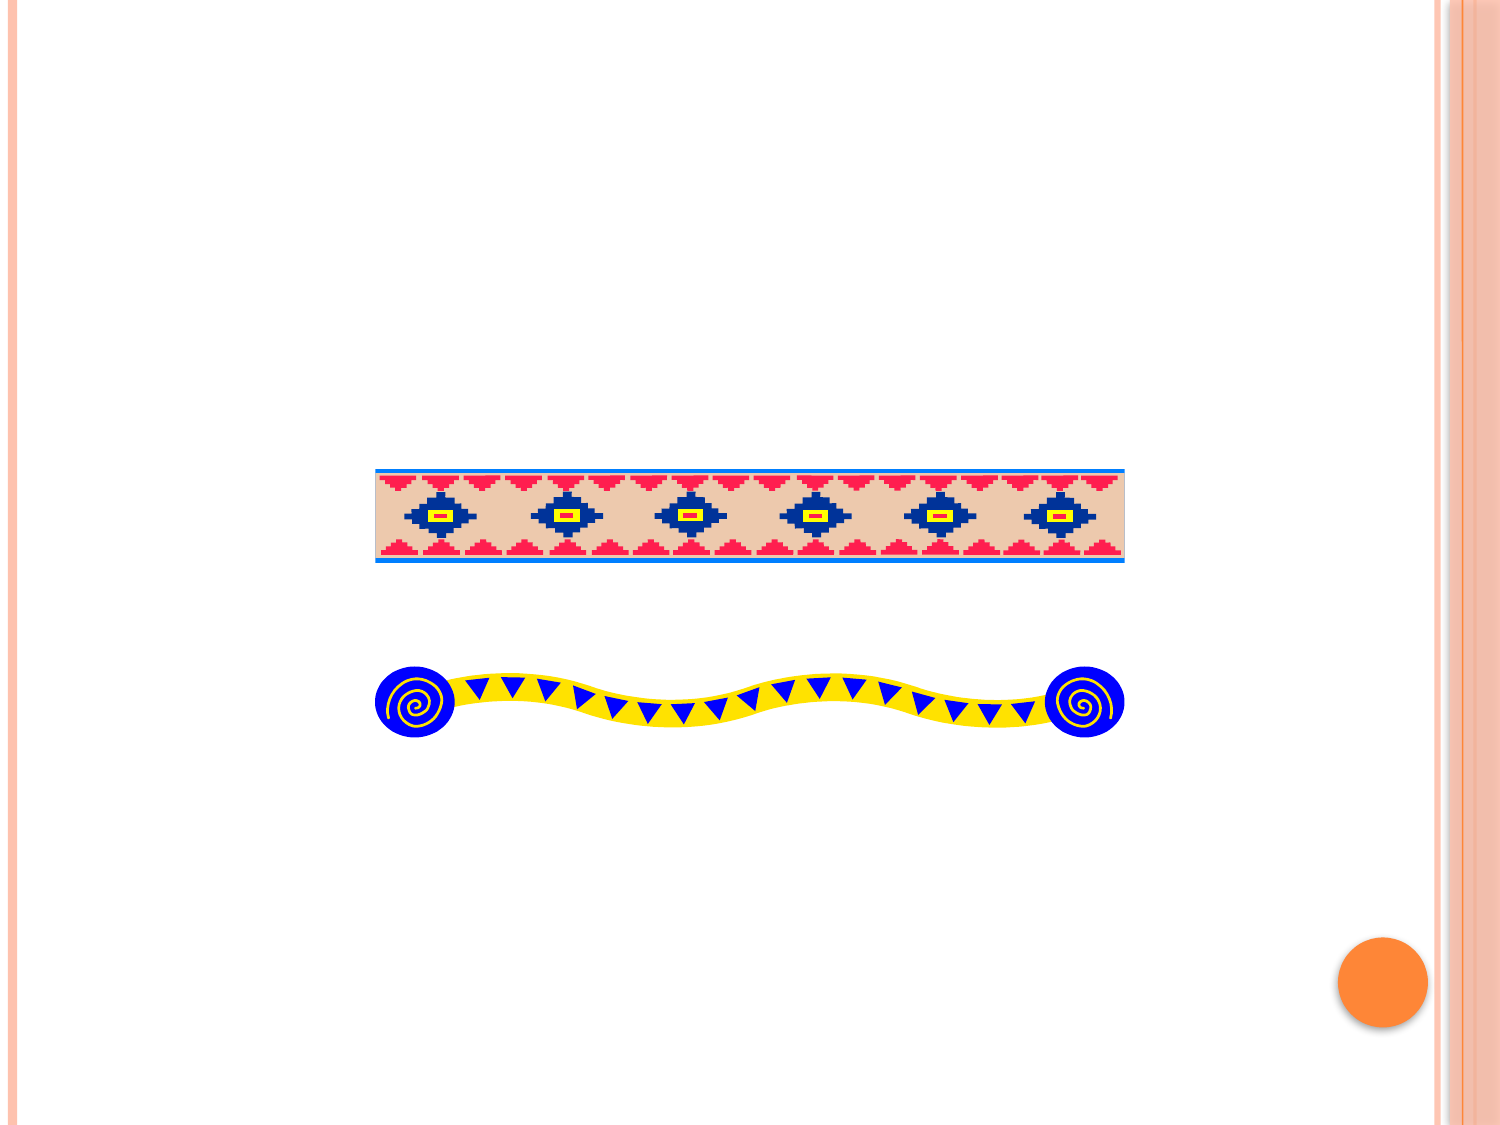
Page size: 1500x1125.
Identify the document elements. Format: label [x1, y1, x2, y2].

picture [374, 468, 1126, 563]
picture [374, 655, 1125, 745]
